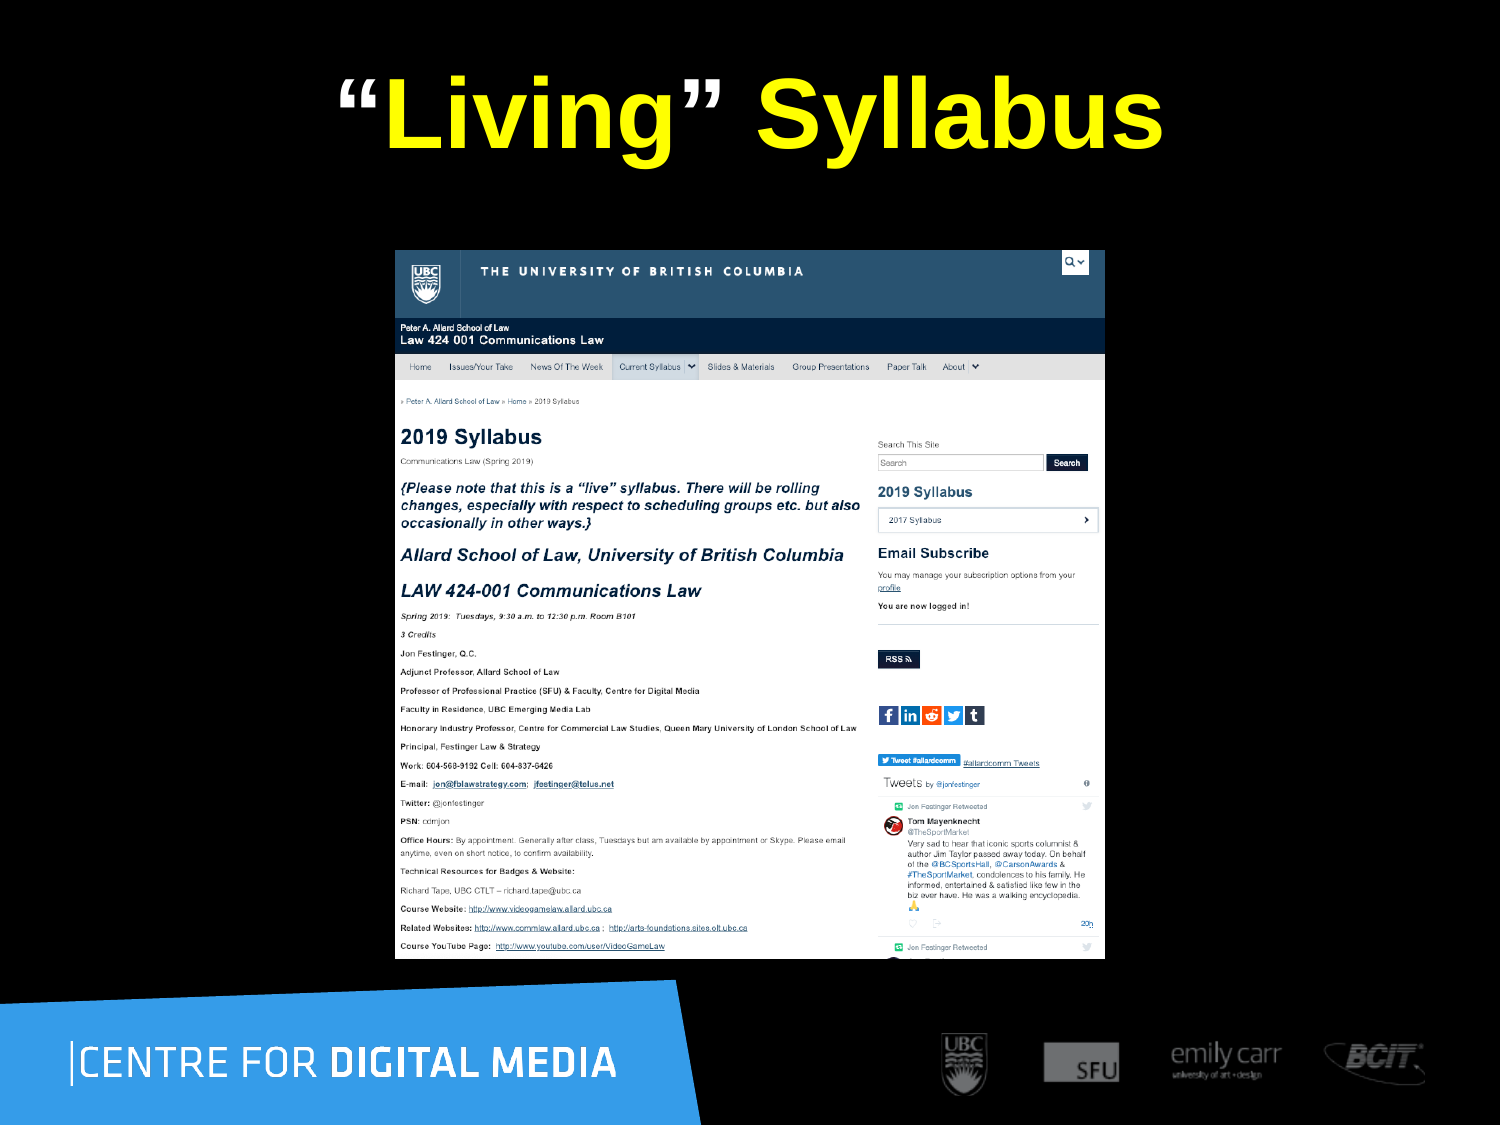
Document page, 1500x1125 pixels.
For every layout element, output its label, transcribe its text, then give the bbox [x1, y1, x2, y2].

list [395, 249, 1105, 959]
title “Living” Syllabus [0, 25, 1500, 192]
